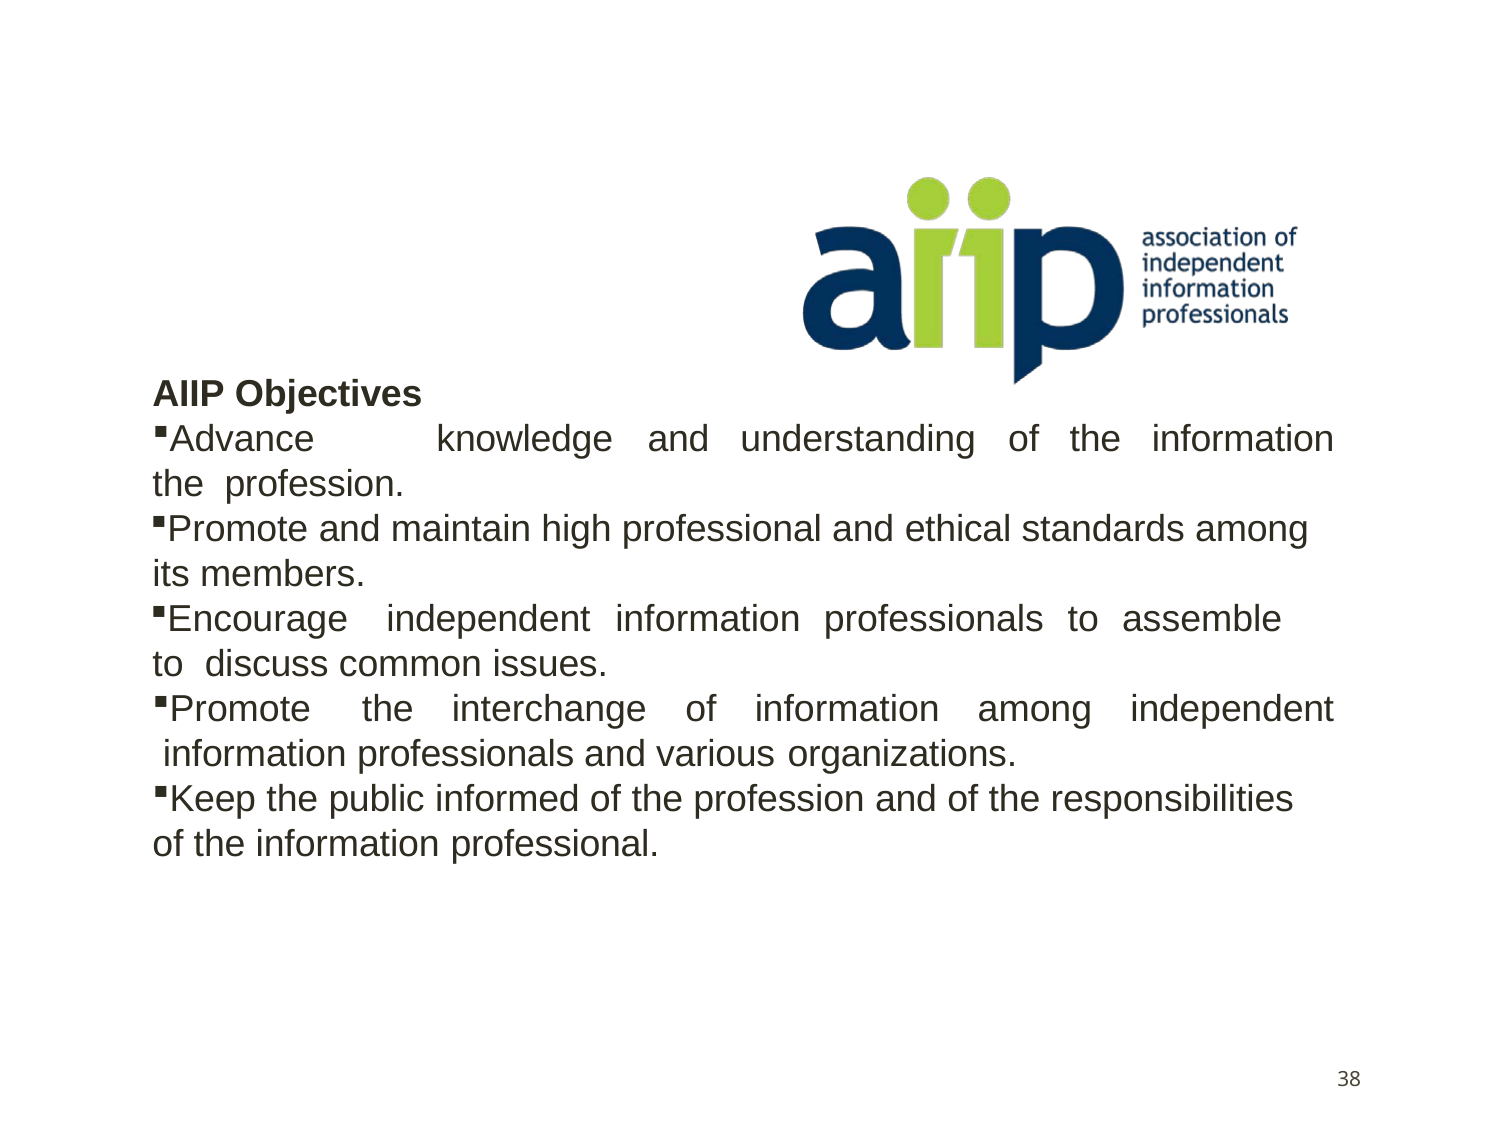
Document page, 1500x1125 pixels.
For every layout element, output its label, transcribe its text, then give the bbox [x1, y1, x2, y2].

text_box [797, 174, 1310, 388]
slide_number 38 [1333, 757, 1454, 1125]
text_box AIIP Objectives Advance the profession. [150, 366, 426, 501]
text_box knowledge and understanding of the information [434, 411, 1337, 459]
text_box Promote and maintain high professional and ethical standards among its members. Encourage independent information professionals to assemble to discuss common issues. Promote the interchange of information among independent information professionals and various organizations. Keep the public informed of the profession and of the responsibilities of the information professional. [150, 501, 1337, 864]
